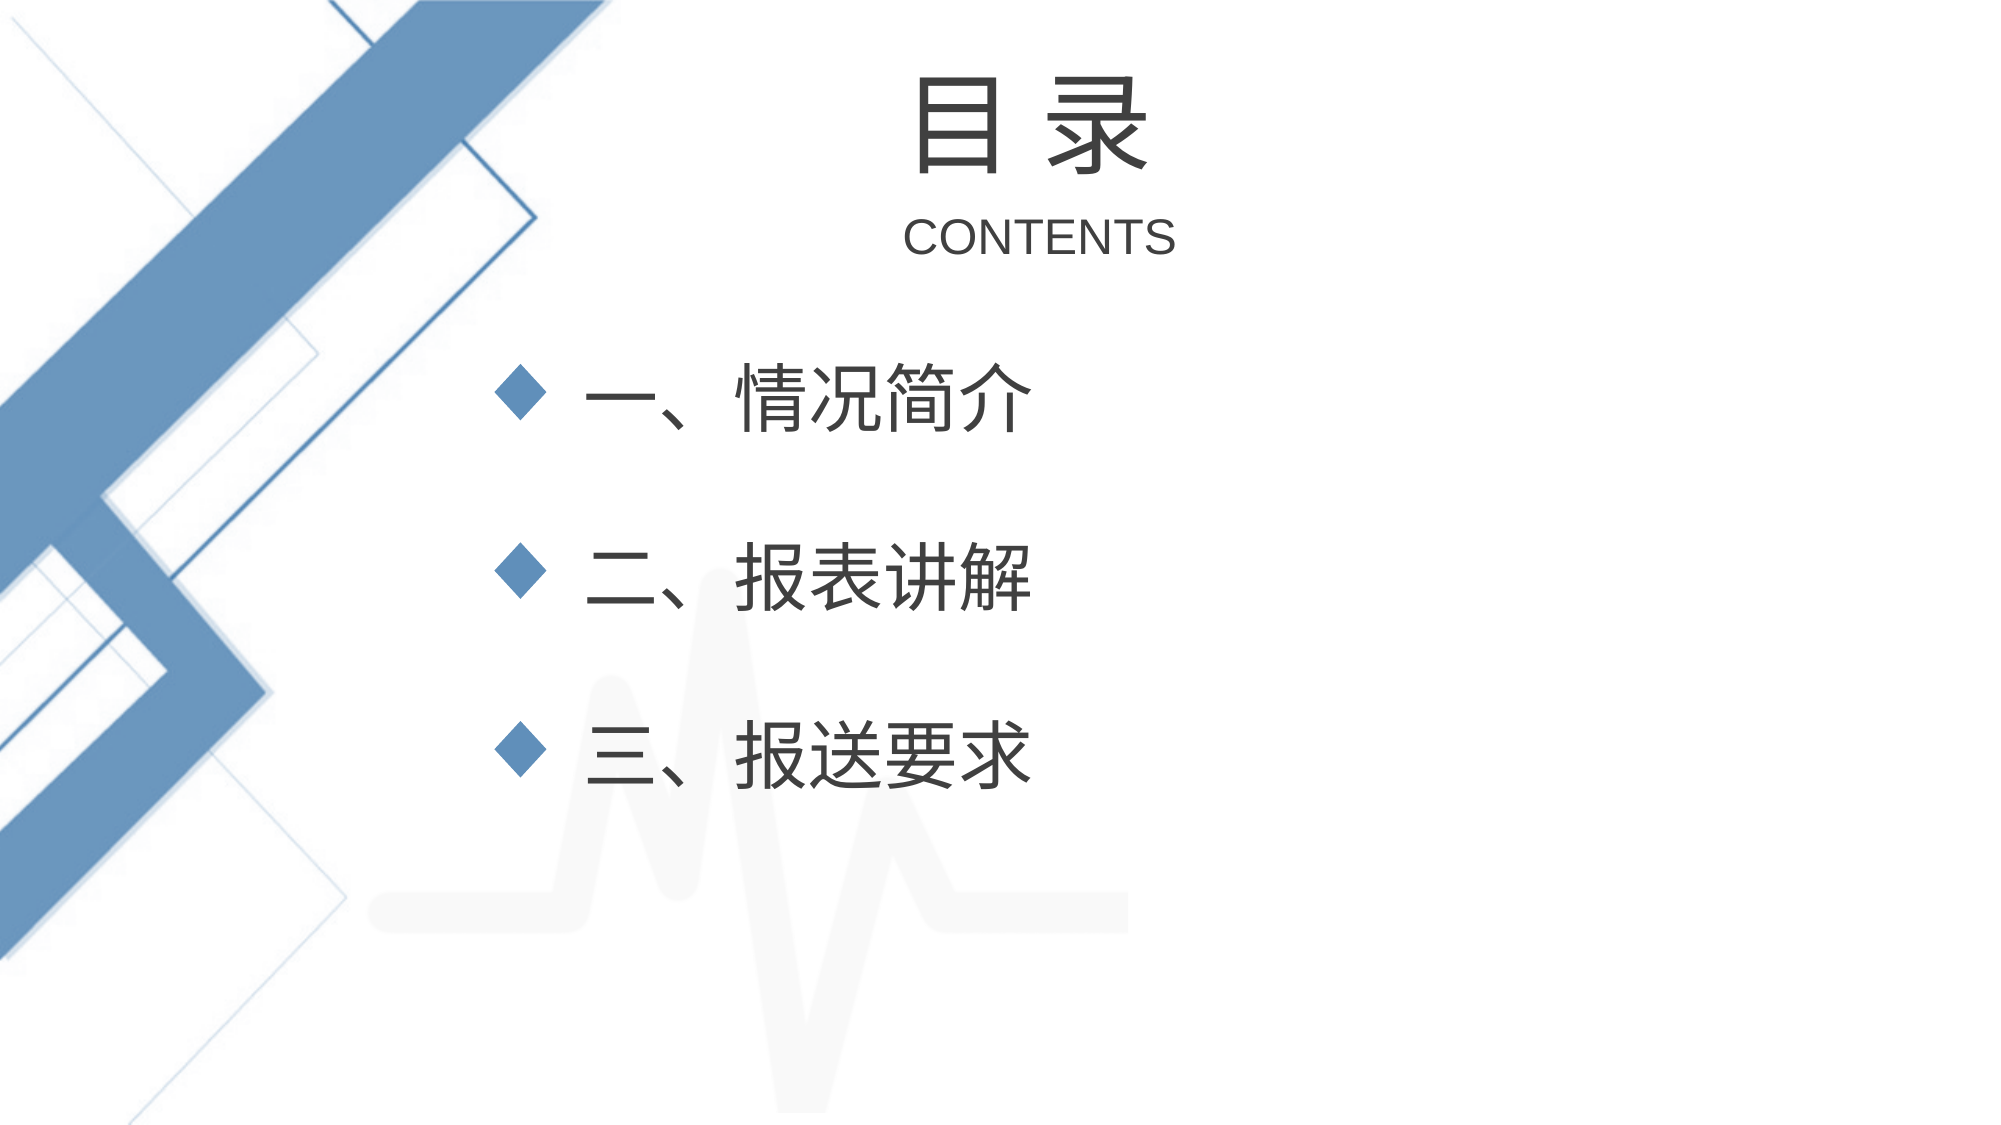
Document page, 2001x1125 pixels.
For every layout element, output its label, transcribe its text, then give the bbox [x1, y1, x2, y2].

text_box [621, 449, 1129, 1113]
text_box 二、报表讲解 [621, 522, 1089, 628]
text_box 一、情况简介 [621, 344, 1662, 449]
text_box CONTENTS [887, 197, 1204, 272]
picture [0, 0, 621, 1125]
text_box 三、报送要求 [621, 701, 1089, 807]
text_box 目 录 [887, 45, 1204, 196]
